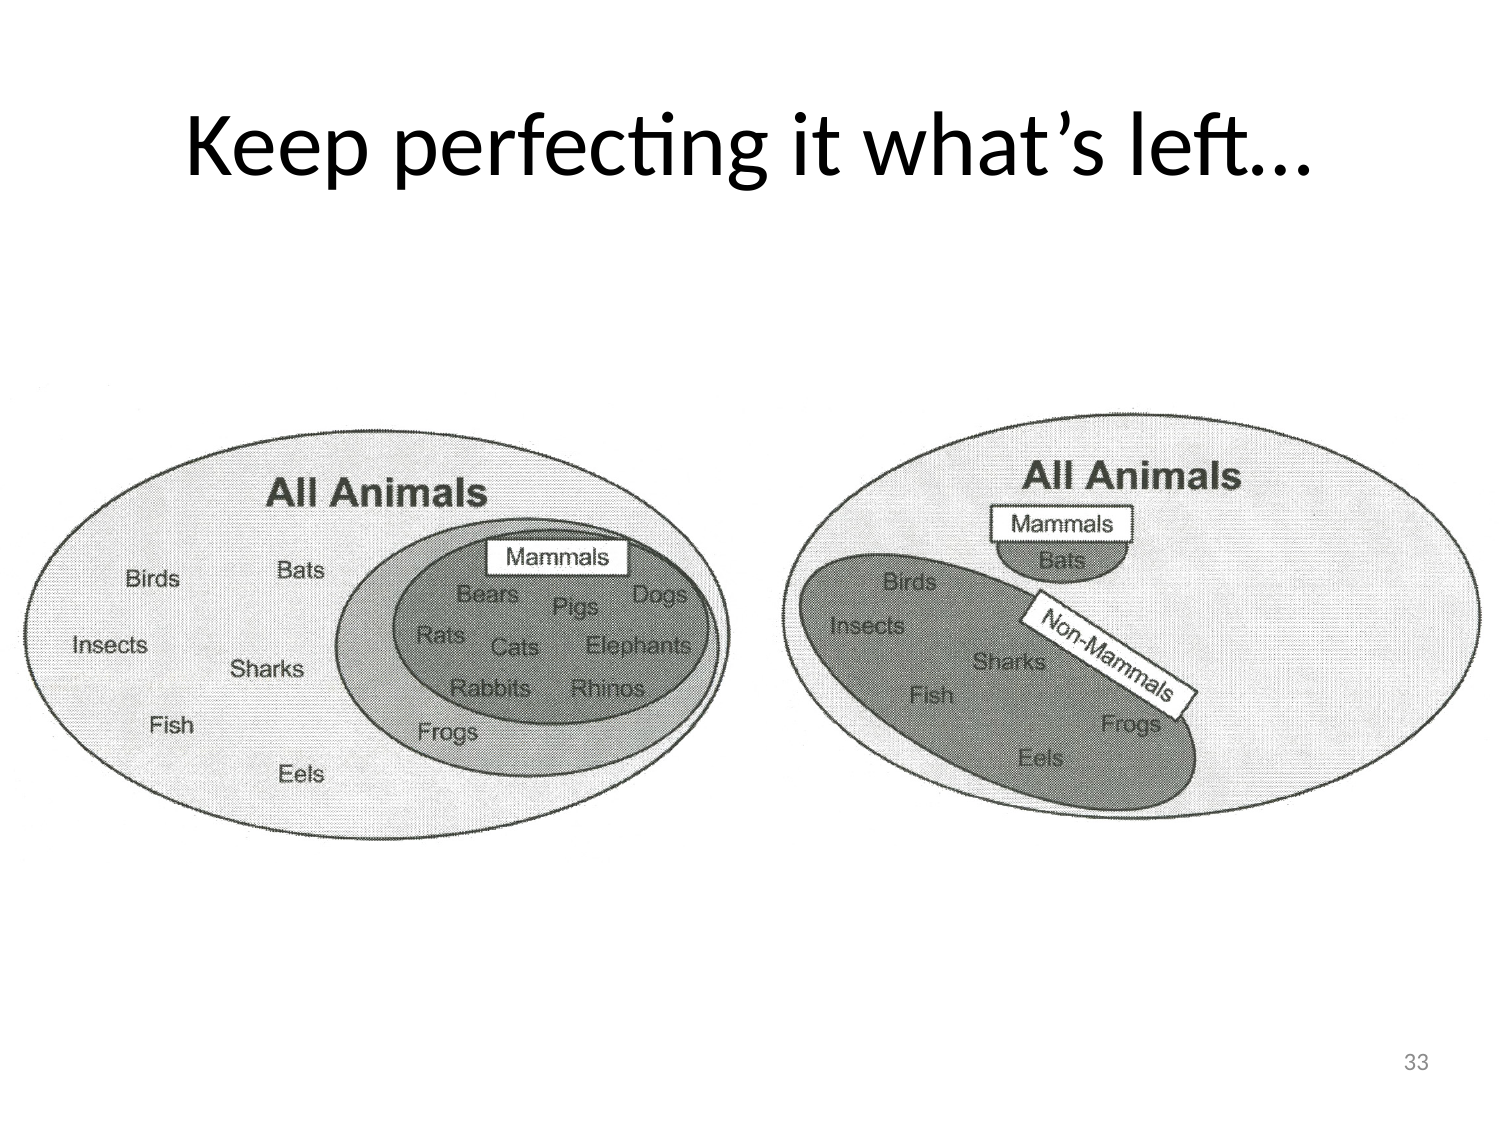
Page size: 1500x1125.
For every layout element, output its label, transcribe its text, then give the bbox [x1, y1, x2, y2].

picture [0, 383, 1500, 864]
title Keep perfecting it what’s left… [75, 45, 1425, 233]
